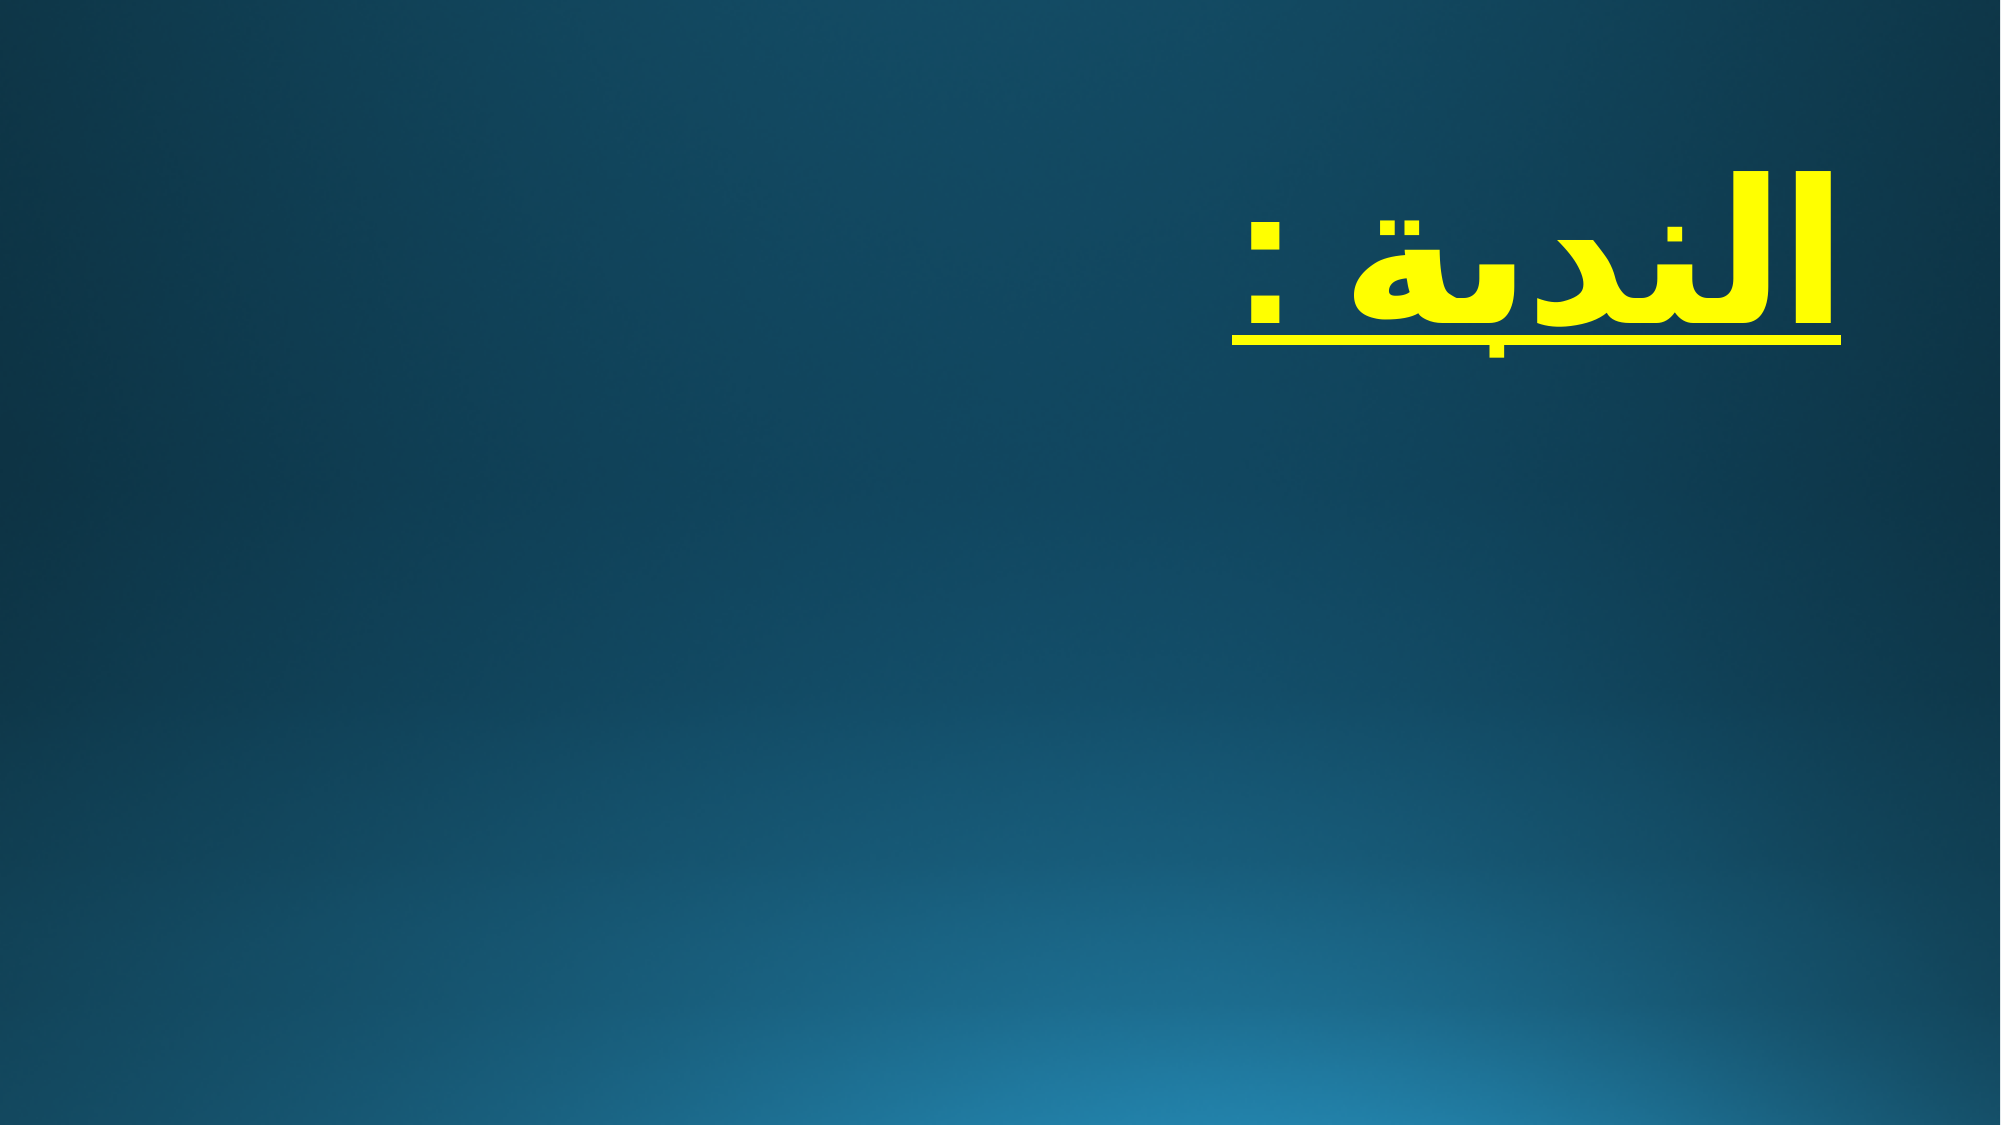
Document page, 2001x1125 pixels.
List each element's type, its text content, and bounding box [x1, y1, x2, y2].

title الندبة : [362, 143, 1863, 1002]
picture [0, 0, 2001, 1125]
